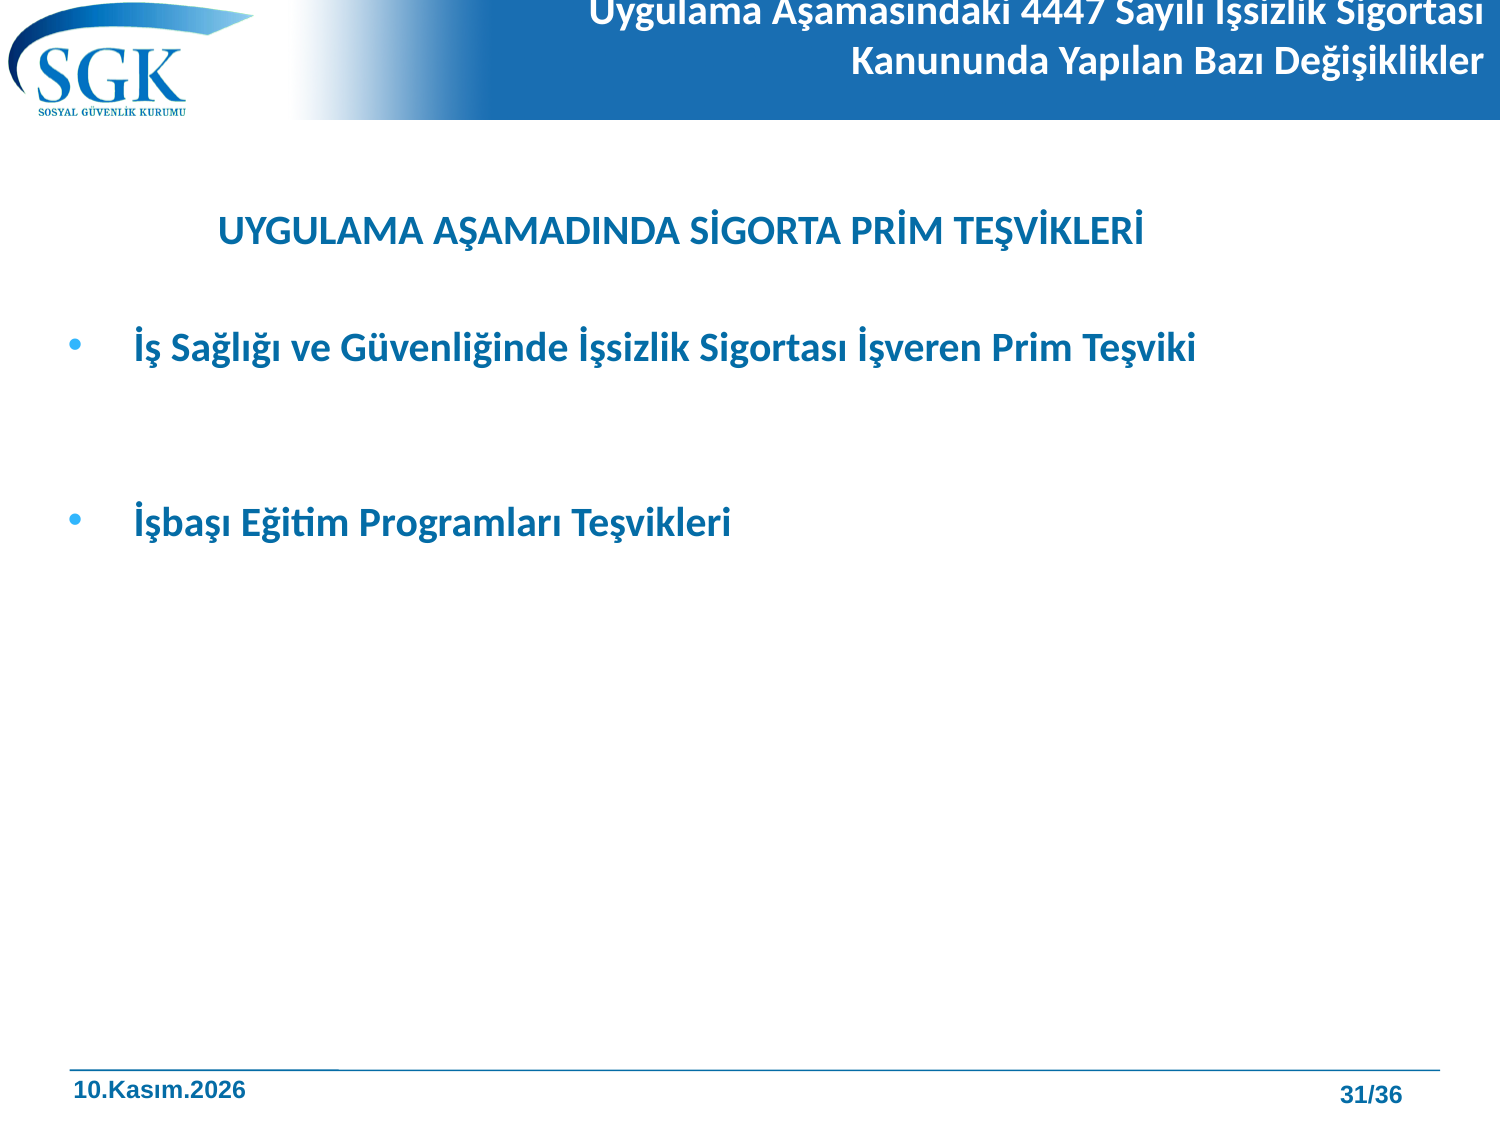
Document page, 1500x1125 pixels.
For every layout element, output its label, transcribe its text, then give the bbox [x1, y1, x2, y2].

text_box UYGULAMA AŞAMADINDA SİGORTA PRİM TEŞVİKLERİ İş Sağlığı ve Güvenliğinde İşsizlik Sigortası İşveren Prim Teşviki İşbaşı Eğitim Programları Teşvikleri [53, 137, 1436, 838]
title Uygulama Aşamasındaki 4447 Sayılı İşsizlik Sigortası Kanununda Yapılan Bazı Değişiklikler [421, 0, 1500, 117]
slide_number 31/36 [1175, 1071, 1418, 1118]
picture [0, 0, 1500, 120]
